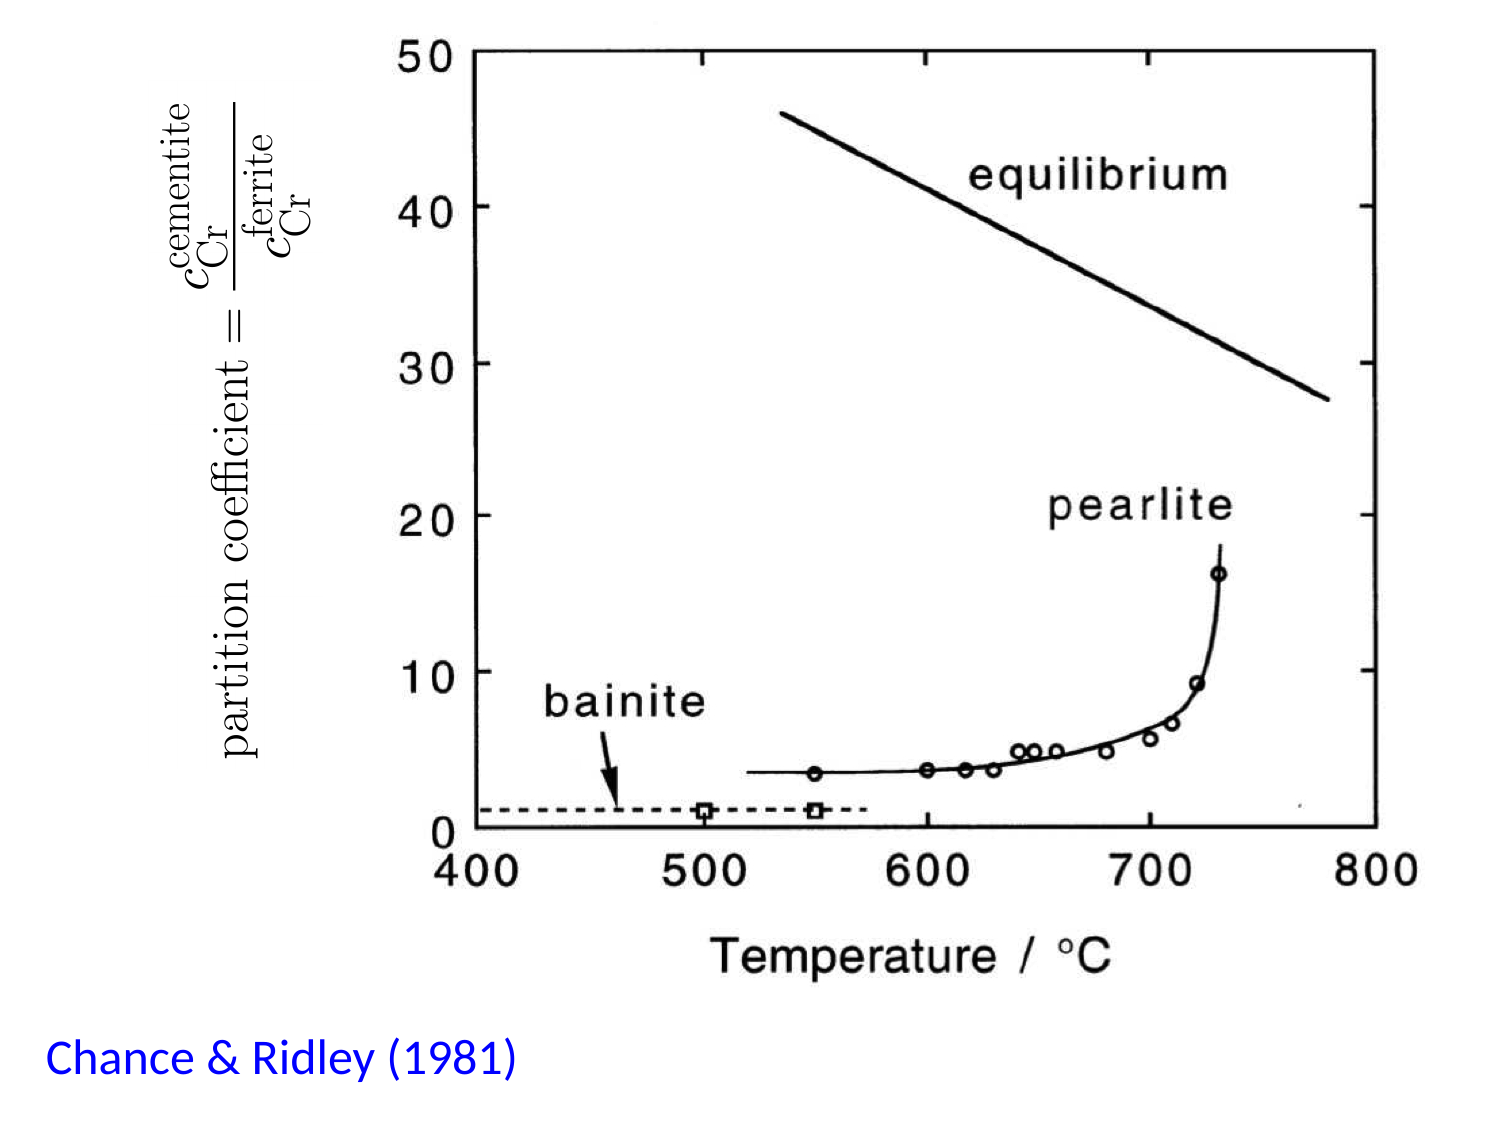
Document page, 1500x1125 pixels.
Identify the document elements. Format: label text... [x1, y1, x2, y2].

picture [361, 21, 1432, 1012]
picture [148, 79, 323, 769]
text_box Chance & Ridley (1981) [31, 1017, 534, 1092]
